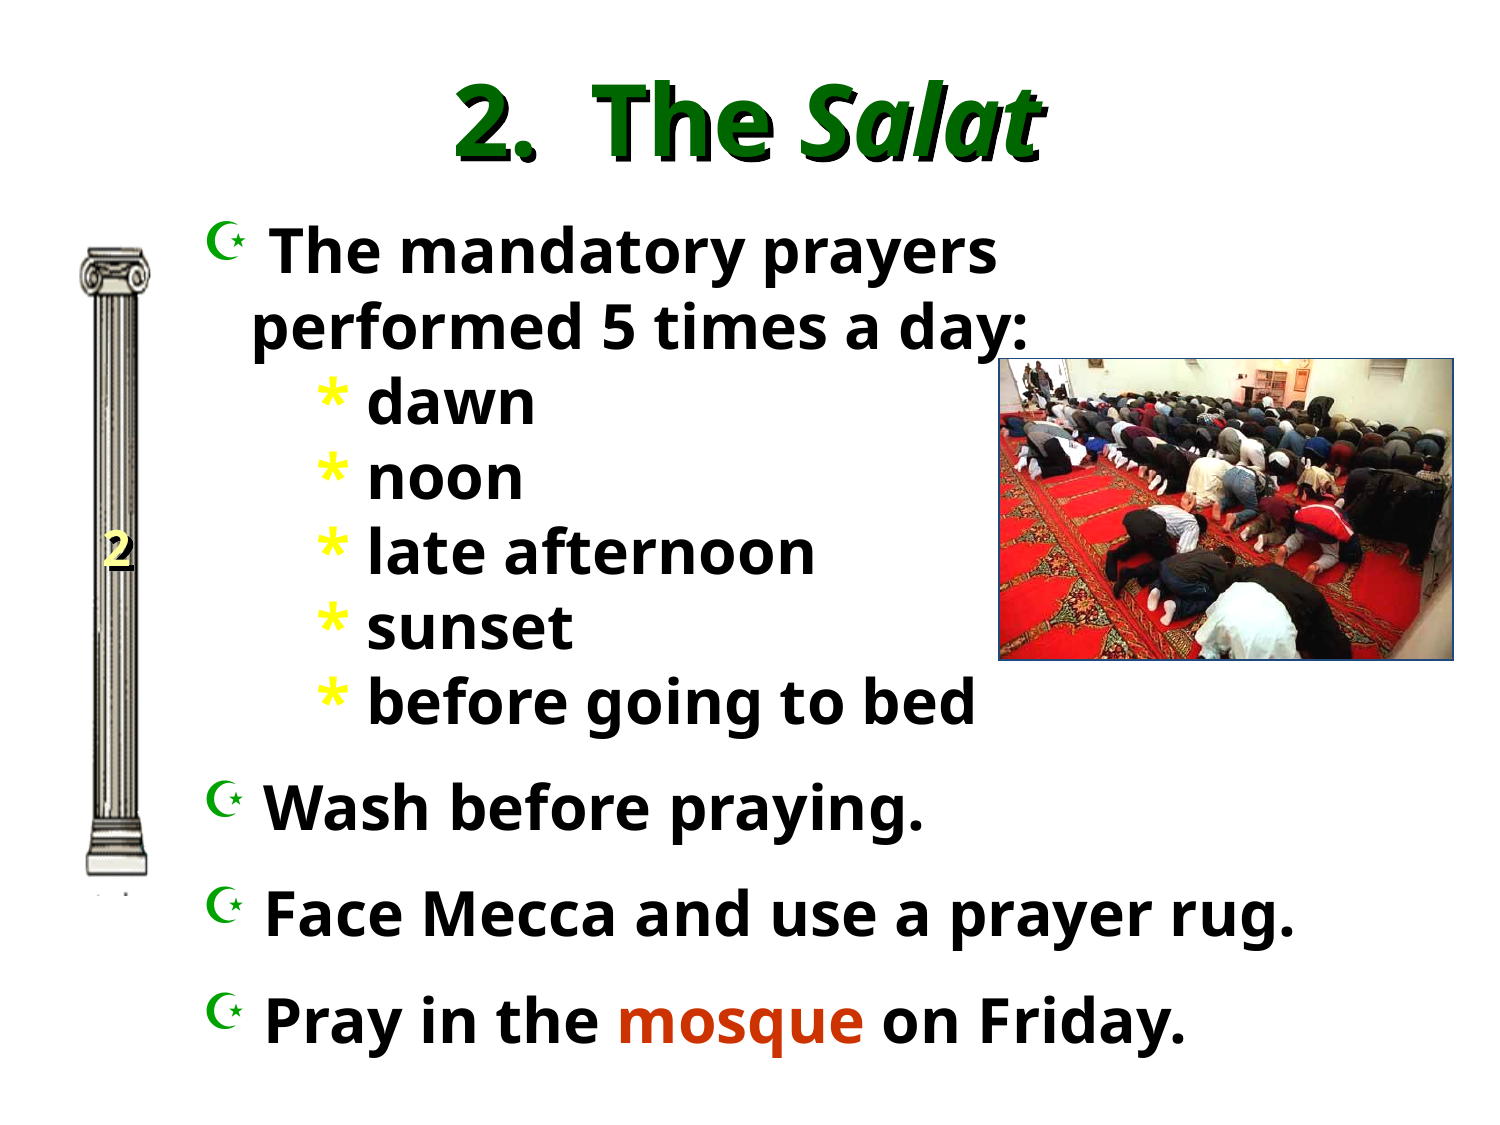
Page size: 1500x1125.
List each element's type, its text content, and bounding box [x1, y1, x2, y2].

picture [74, 228, 160, 897]
picture [999, 359, 1453, 660]
text_box The mandatory prayers performed 5 times a day: * dawn * noon * late afternoon * sunset * before going to bed Wash before praying. Face Mecca and use a prayer rug. Pray in the mosque on Friday. [187, 199, 1400, 1125]
text_box 2. The Salat [272, 49, 1223, 184]
